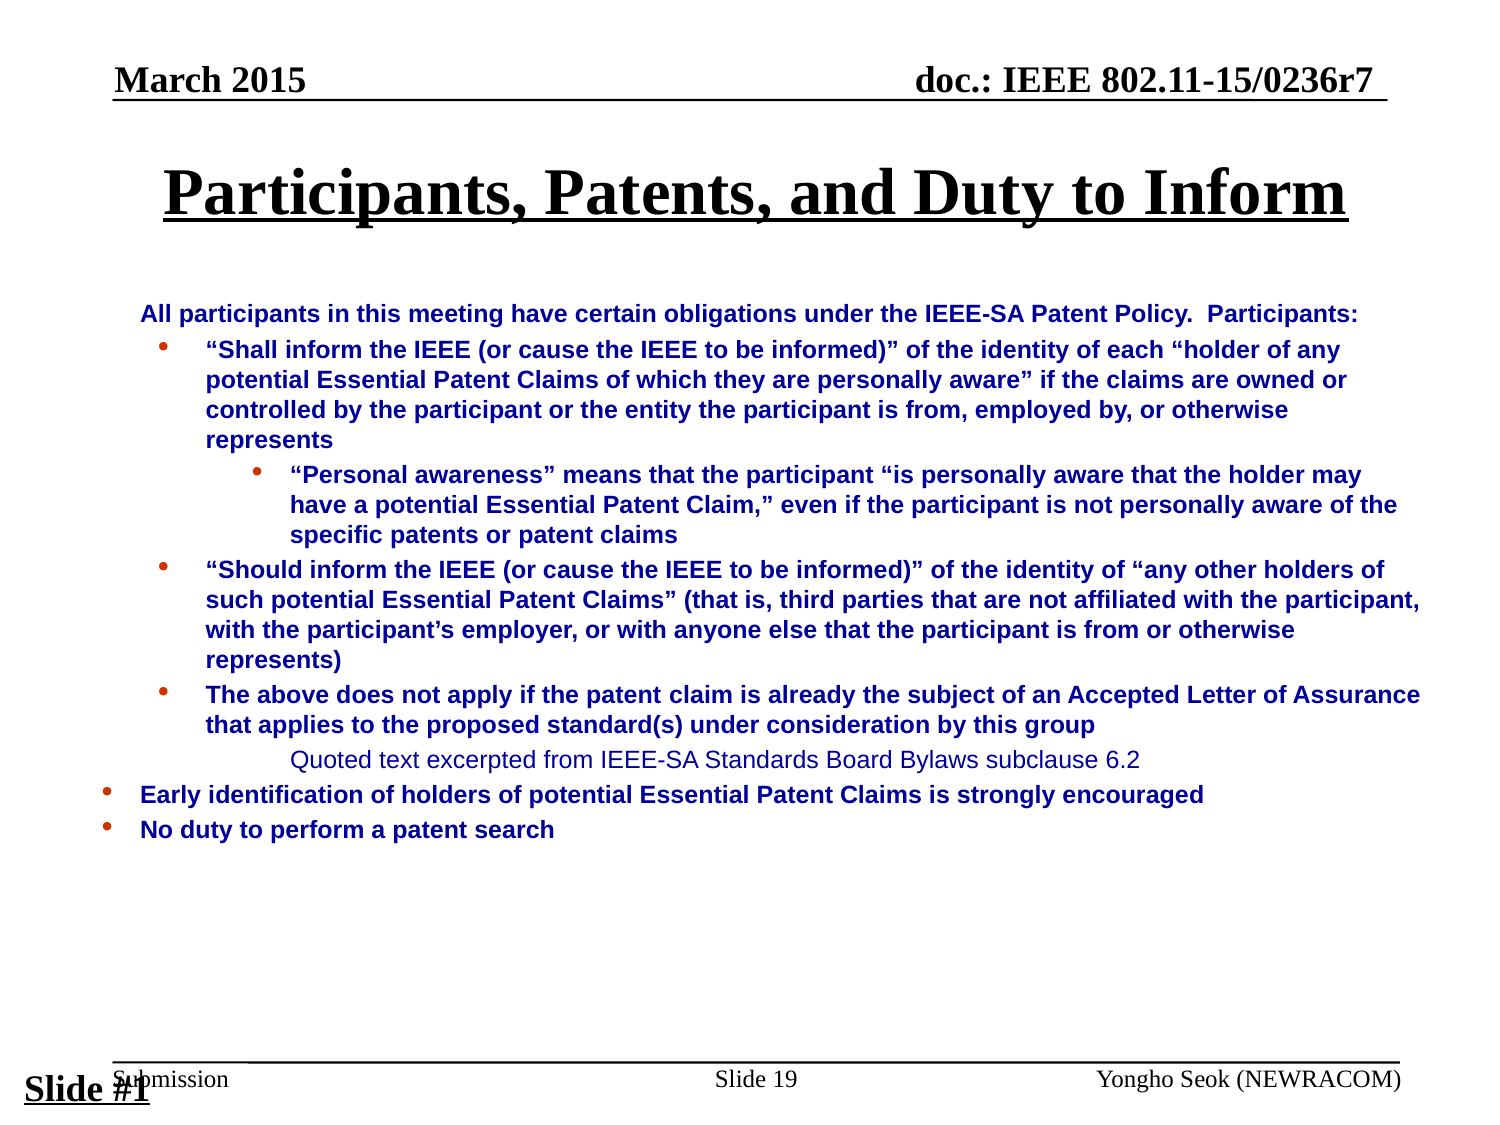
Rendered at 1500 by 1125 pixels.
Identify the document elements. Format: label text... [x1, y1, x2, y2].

footer Yongho Seok (NEWRACOM) [1088, 1061, 1402, 1093]
slide_number Slide 19 [712, 1061, 800, 1093]
text_box All participants in this meeting have certain obligations under the IEEE-SA Patent Policy. Participants: “Shall inform the IEEE (or cause the IEEE to be informed)” of the identity of each “holder of any potential Essential Patent Claims of which they are personally aware” if the claims are owned or controlled by the participant or the entity the participant is from, employed by, or otherwise represents “Personal awareness” means that the participant “is personally aware that the holder may have a potential Essential Patent Claim,” even if the participant is not personally aware of the specific patents or patent claims “Should inform the IEEE (or cause the IEEE to be informed)” of the identity of “any other holders of such potential Essential Patent Claims” (that is, third parties that are not affiliated with the participant, with the participant’s employer, or with anyone else that the participant is from or otherwise represents) The above does not apply if the patent claim is already the subject of an Accepted Letter of Assurance that applies to the proposed standard(s) under consideration by this group Quoted text excerpted from IEEE-SA Standards Board Bylaws subclause 6.2 Early identification of holders of potential Essential Patent Claims is strongly encouraged No duty to perform a patent search [87, 262, 1438, 913]
text_box [87, 37, 1438, 163]
text_box Slide #1 [9, 1056, 166, 1116]
title Participants, Patents, and Duty to Inform [62, 137, 1451, 238]
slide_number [114, 54, 309, 101]
